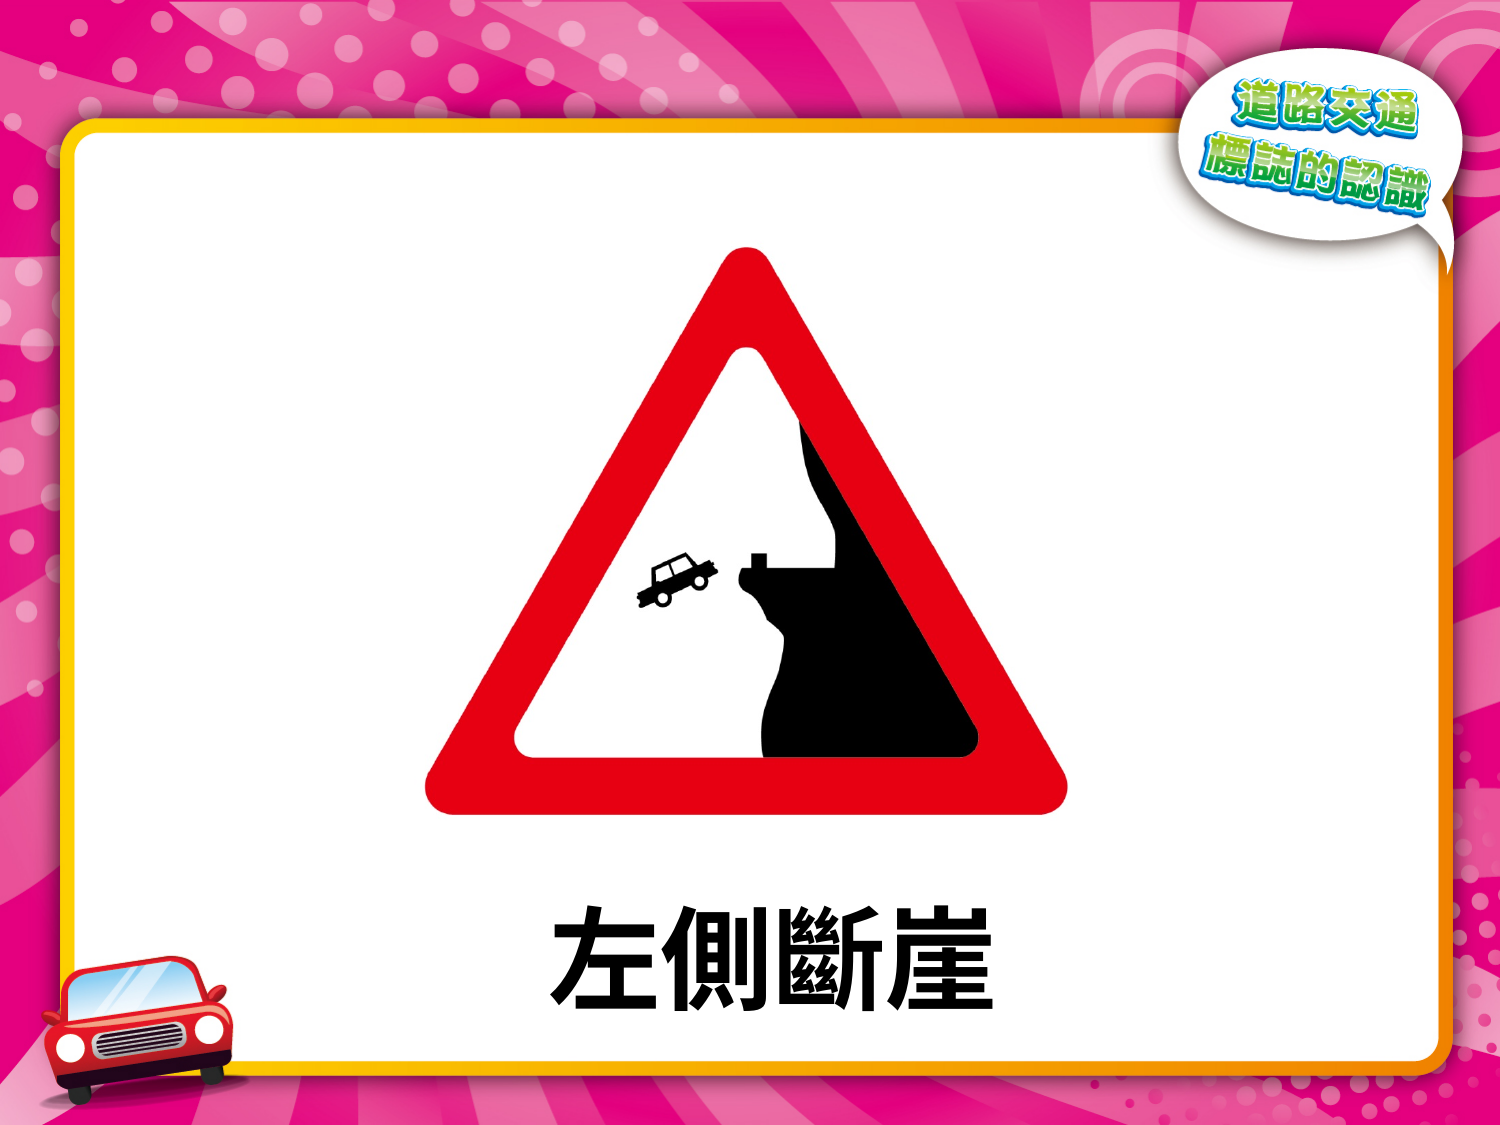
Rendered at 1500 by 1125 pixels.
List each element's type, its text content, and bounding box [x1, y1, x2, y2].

picture [0, 0, 1500, 1125]
text_box 左側斷崖 [398, 881, 1149, 1032]
